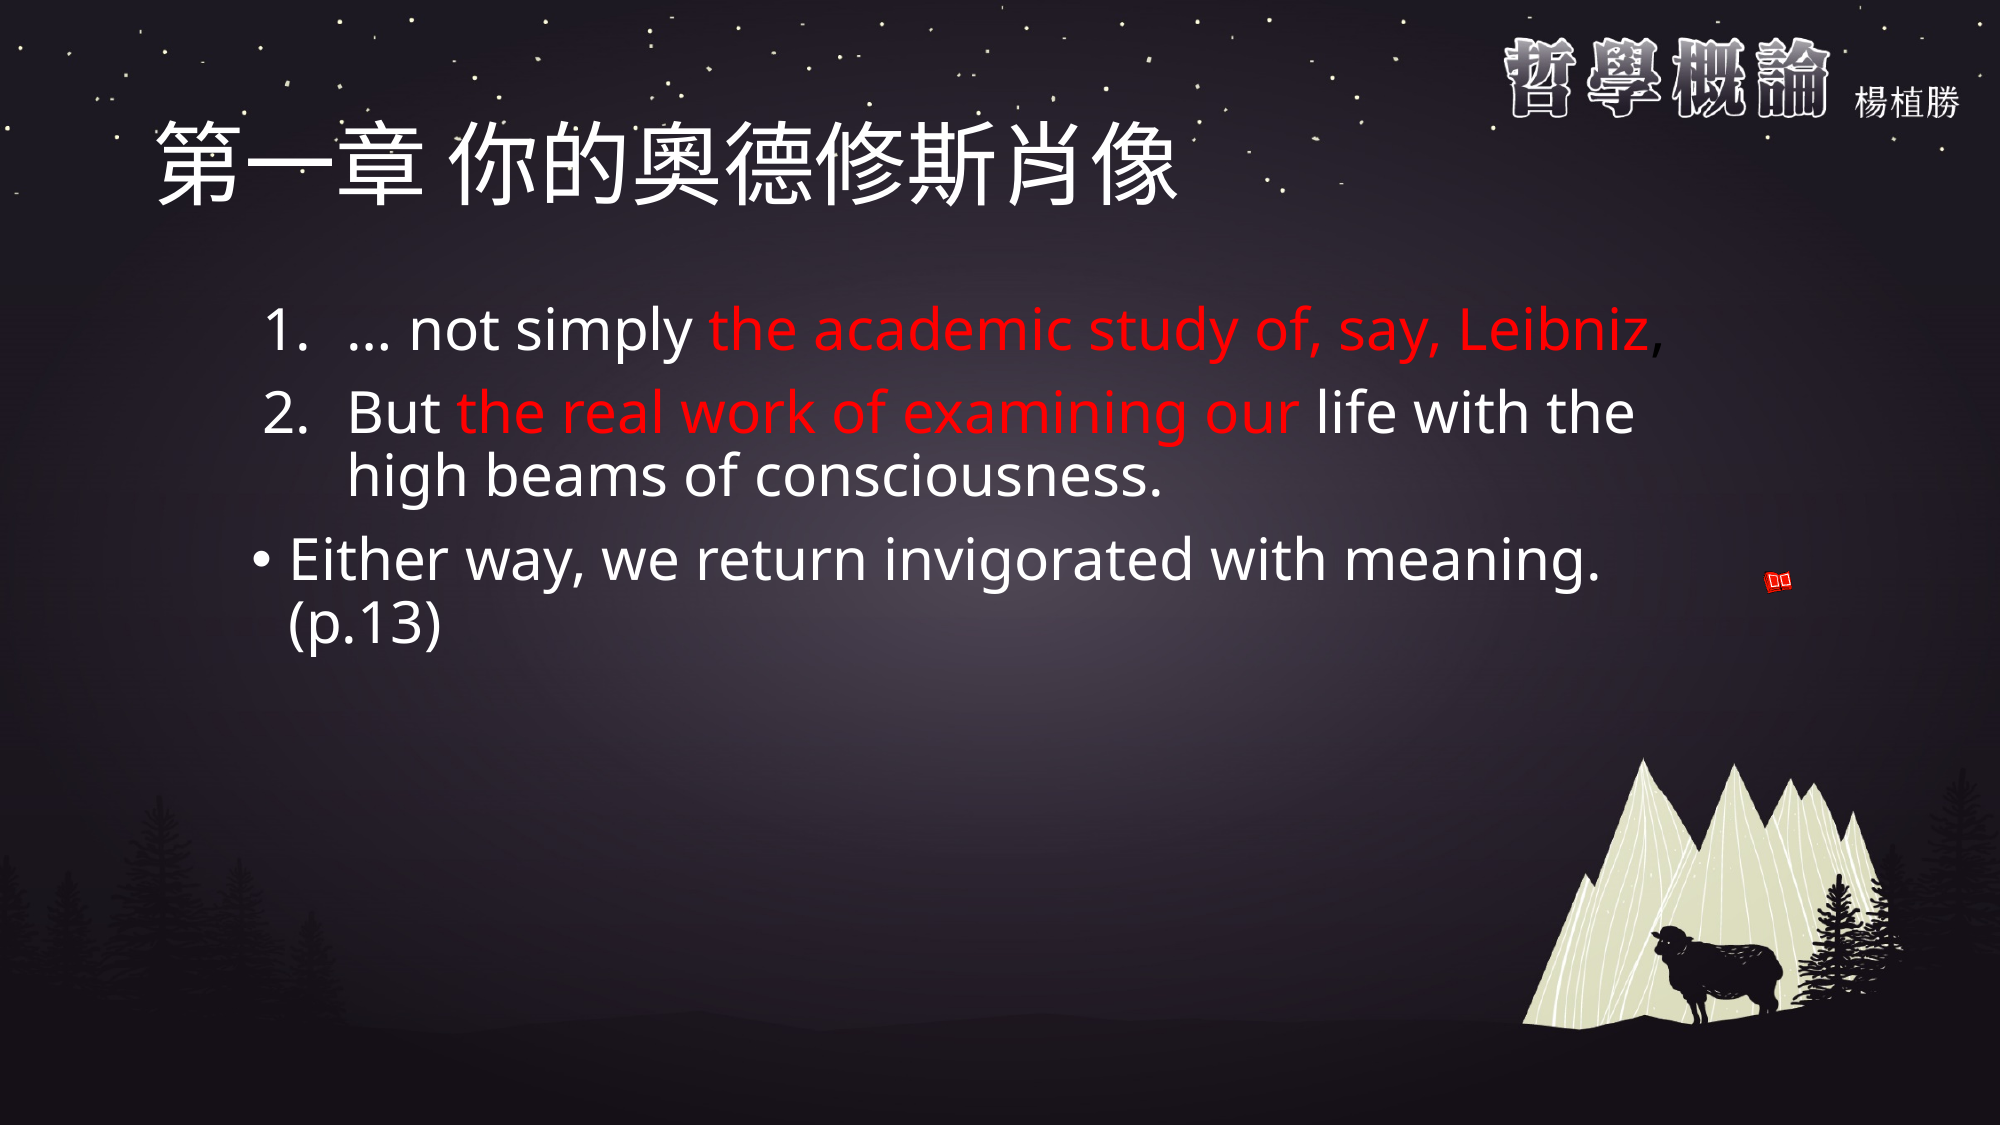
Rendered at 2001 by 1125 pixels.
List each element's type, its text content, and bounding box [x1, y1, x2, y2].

picture [0, 0, 2000, 1125]
list … not simply the academic study of, say, Leibniz, But the real work of examining our life with the high beams of consciousness. Either way, we return invigorated with meaning. (p.13) [236, 292, 1764, 1125]
title 第一章 你的奧德修斯肖像 [137, 59, 1863, 278]
